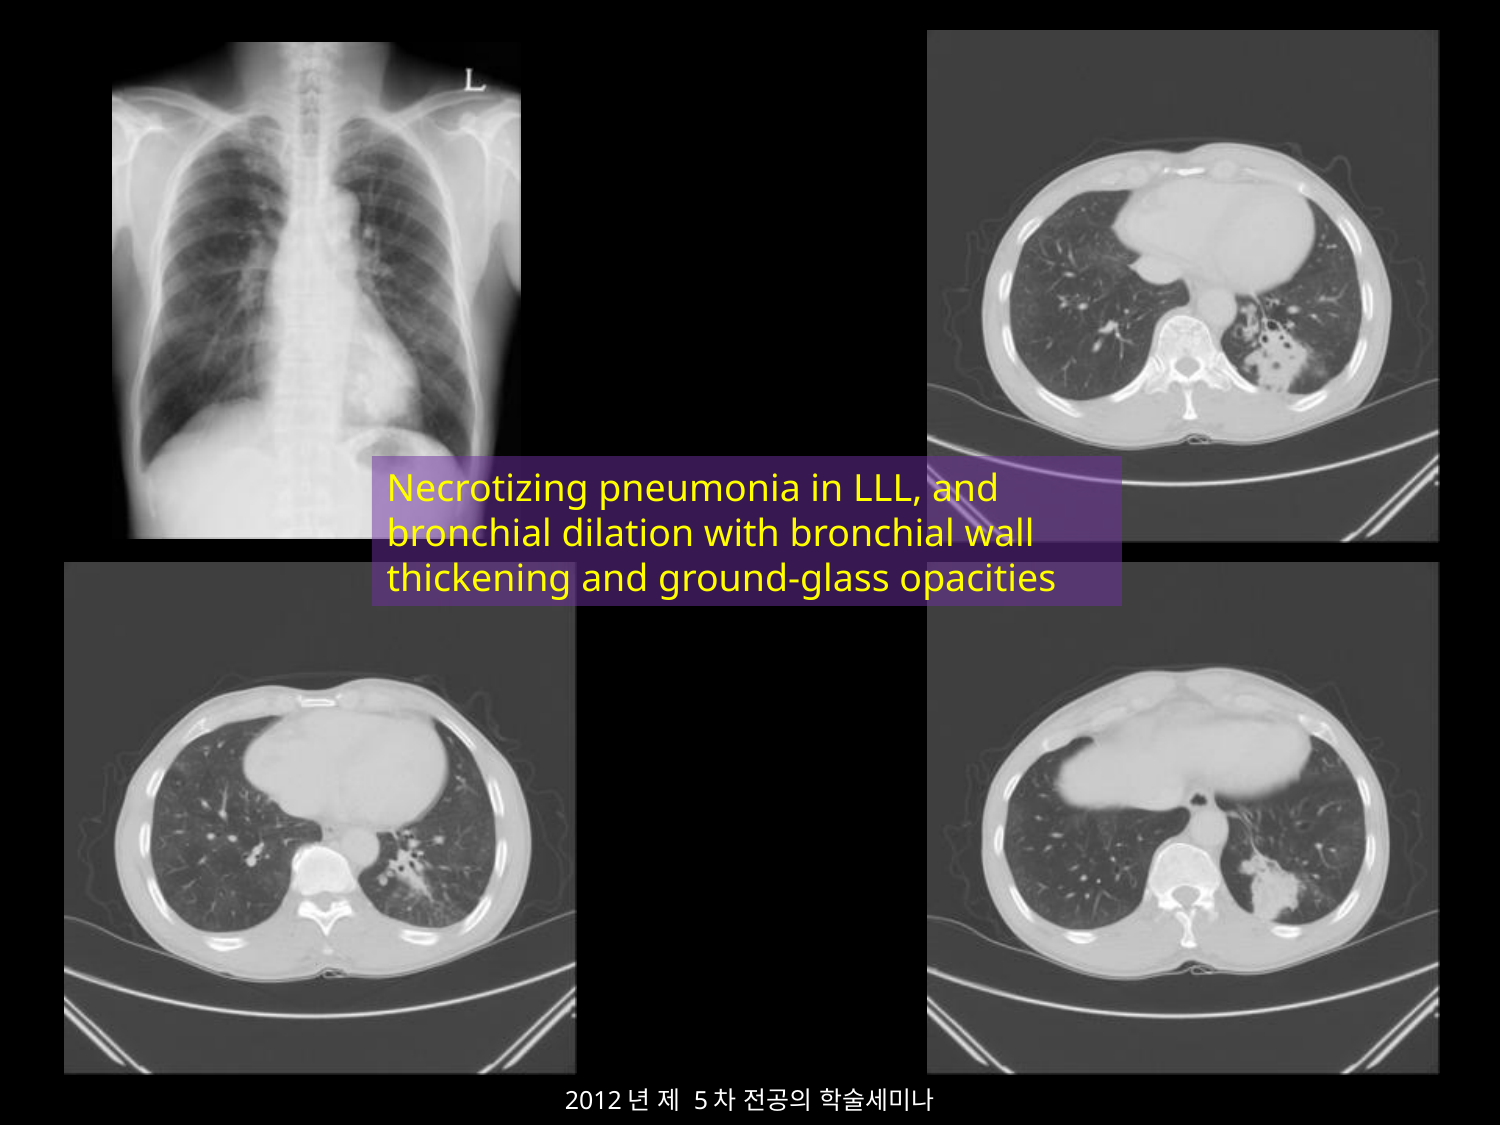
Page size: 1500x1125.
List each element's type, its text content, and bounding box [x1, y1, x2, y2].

picture [111, 42, 521, 540]
footer 2012년 제 5차 전공의 학술세미나 [512, 1069, 988, 1125]
text_box Necrotizing pneumonia in LLL, and bronchial dilation with bronchial wall thickening and ground-glass opacities [371, 456, 923, 606]
table_cell Bronchiolitis obliterans (BO) [919, 456, 1122, 606]
picture [64, 561, 578, 1075]
picture [926, 561, 1440, 1075]
picture [926, 30, 1440, 544]
